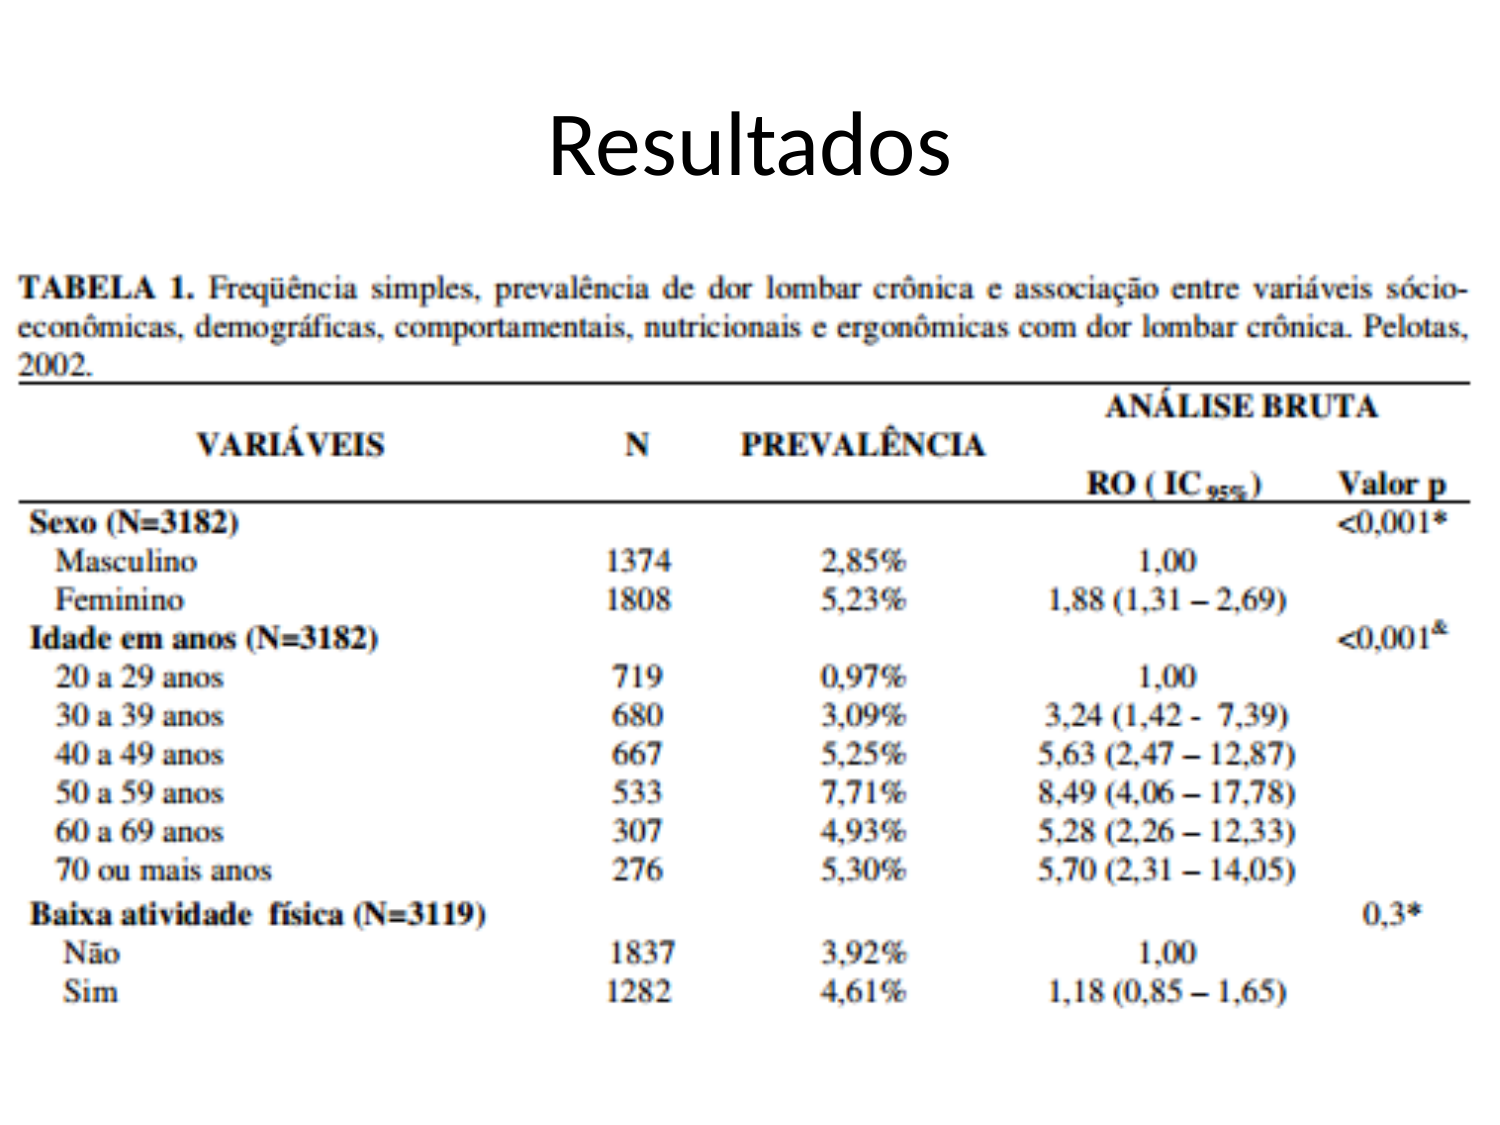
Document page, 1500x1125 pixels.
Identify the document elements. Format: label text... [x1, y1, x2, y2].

title Resultados [75, 45, 1425, 233]
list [0, 255, 1489, 1012]
